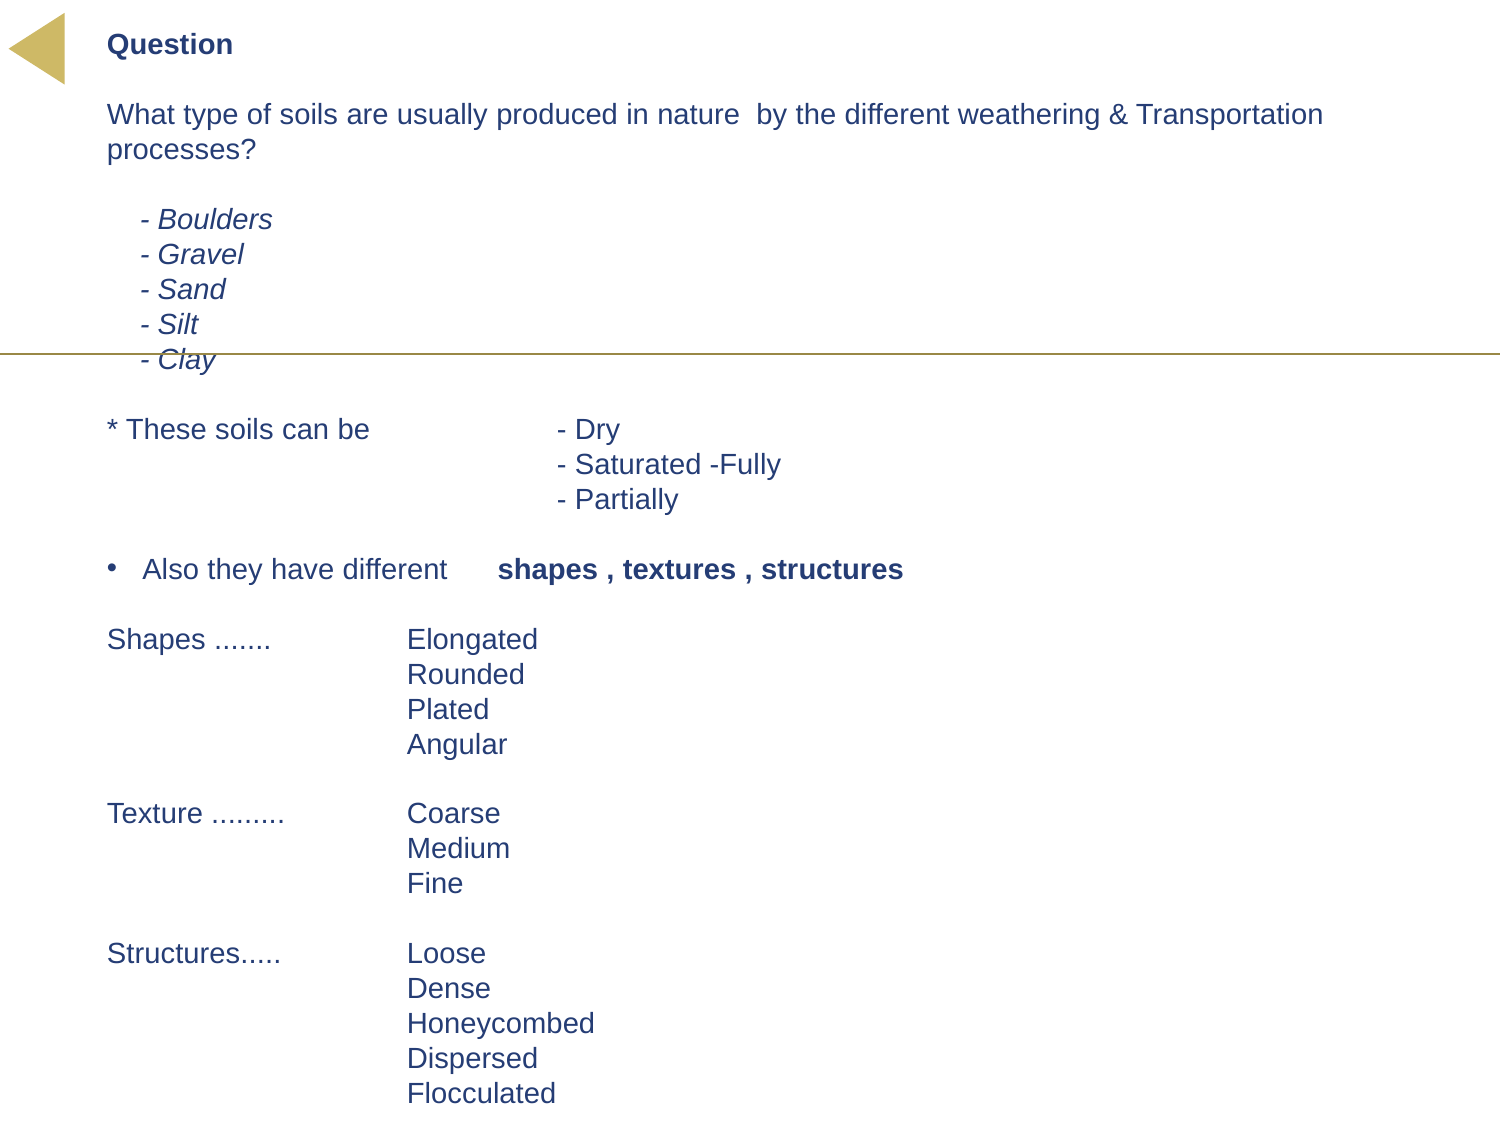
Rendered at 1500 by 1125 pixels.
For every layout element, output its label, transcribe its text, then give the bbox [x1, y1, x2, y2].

text_box Question What type of soils are usually produced in nature by the different weathering & Transportation processes? - Boulders - Gravel - Sand - Silt - Clay * These soils can be - Dry - Saturated -Fully - Partially Also they have different shapes , textures , structures Shapes ....... Elongated Rounded Plated Angular Texture ......... Coarse Medium Fine Structures..... Loose Dense Honeycombed Dispersed Flocculated [92, 355, 1492, 1117]
text_box [6, 10, 67, 87]
text_box Question What type of soils are usually produced in nature by the different weathering & Transportation processes? - Boulders - Gravel - Sand - Silt - Clay * These soils can be - Dry - Saturated -Fully - Partially Also they have different shapes , textures , structures Shapes ....... Elongated Rounded Plated Angular Texture ......... Coarse Medium Fine Structures..... Loose Dense Honeycombed Dispersed Flocculated [92, 18, 1492, 353]
